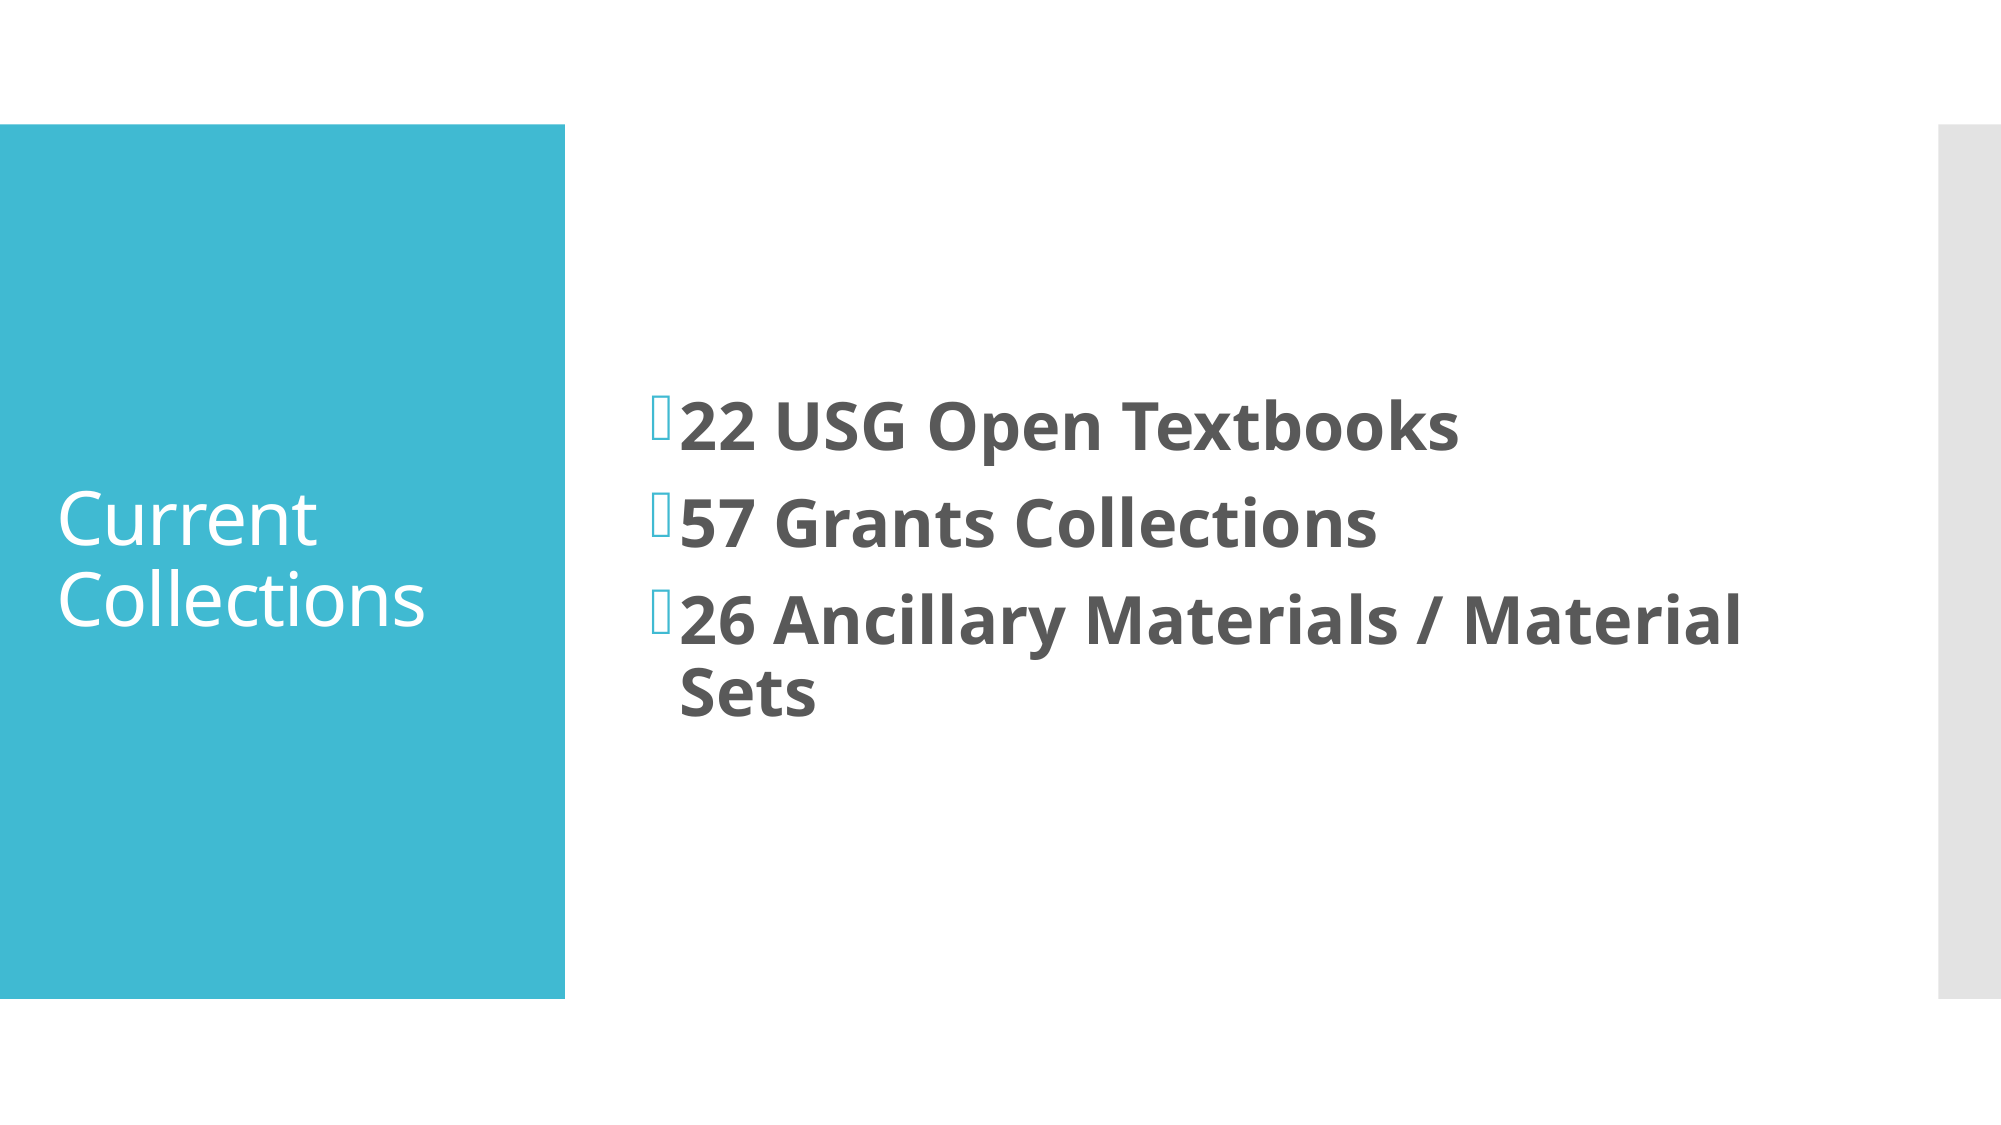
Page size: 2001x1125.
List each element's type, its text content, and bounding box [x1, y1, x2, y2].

list 22 USG Open Textbooks 57 Grants Collections 26 Ancillary Materials / Material Sets [634, 141, 1835, 982]
title Current Collections [41, 184, 525, 940]
